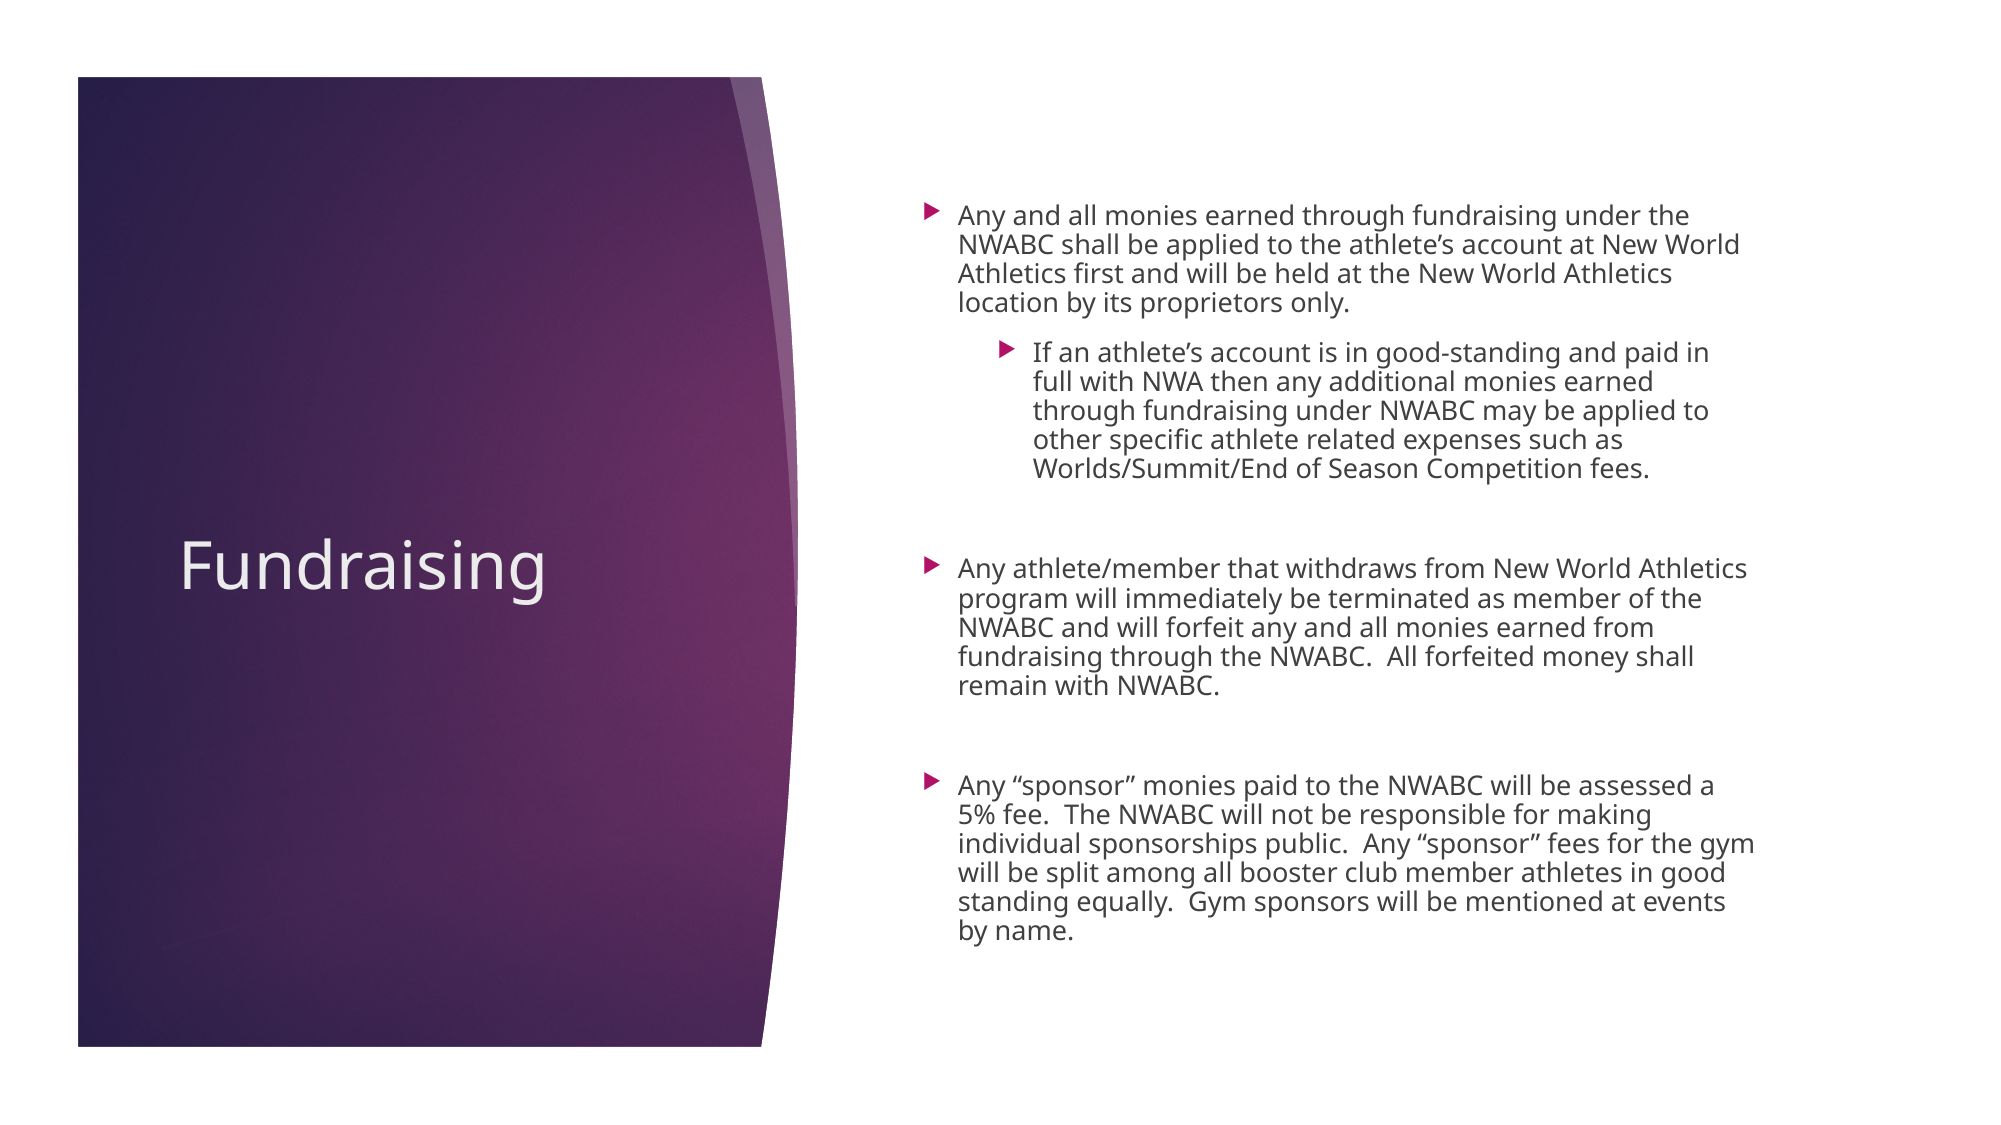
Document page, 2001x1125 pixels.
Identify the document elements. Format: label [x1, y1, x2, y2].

text_box [0, 0, 2000, 1125]
